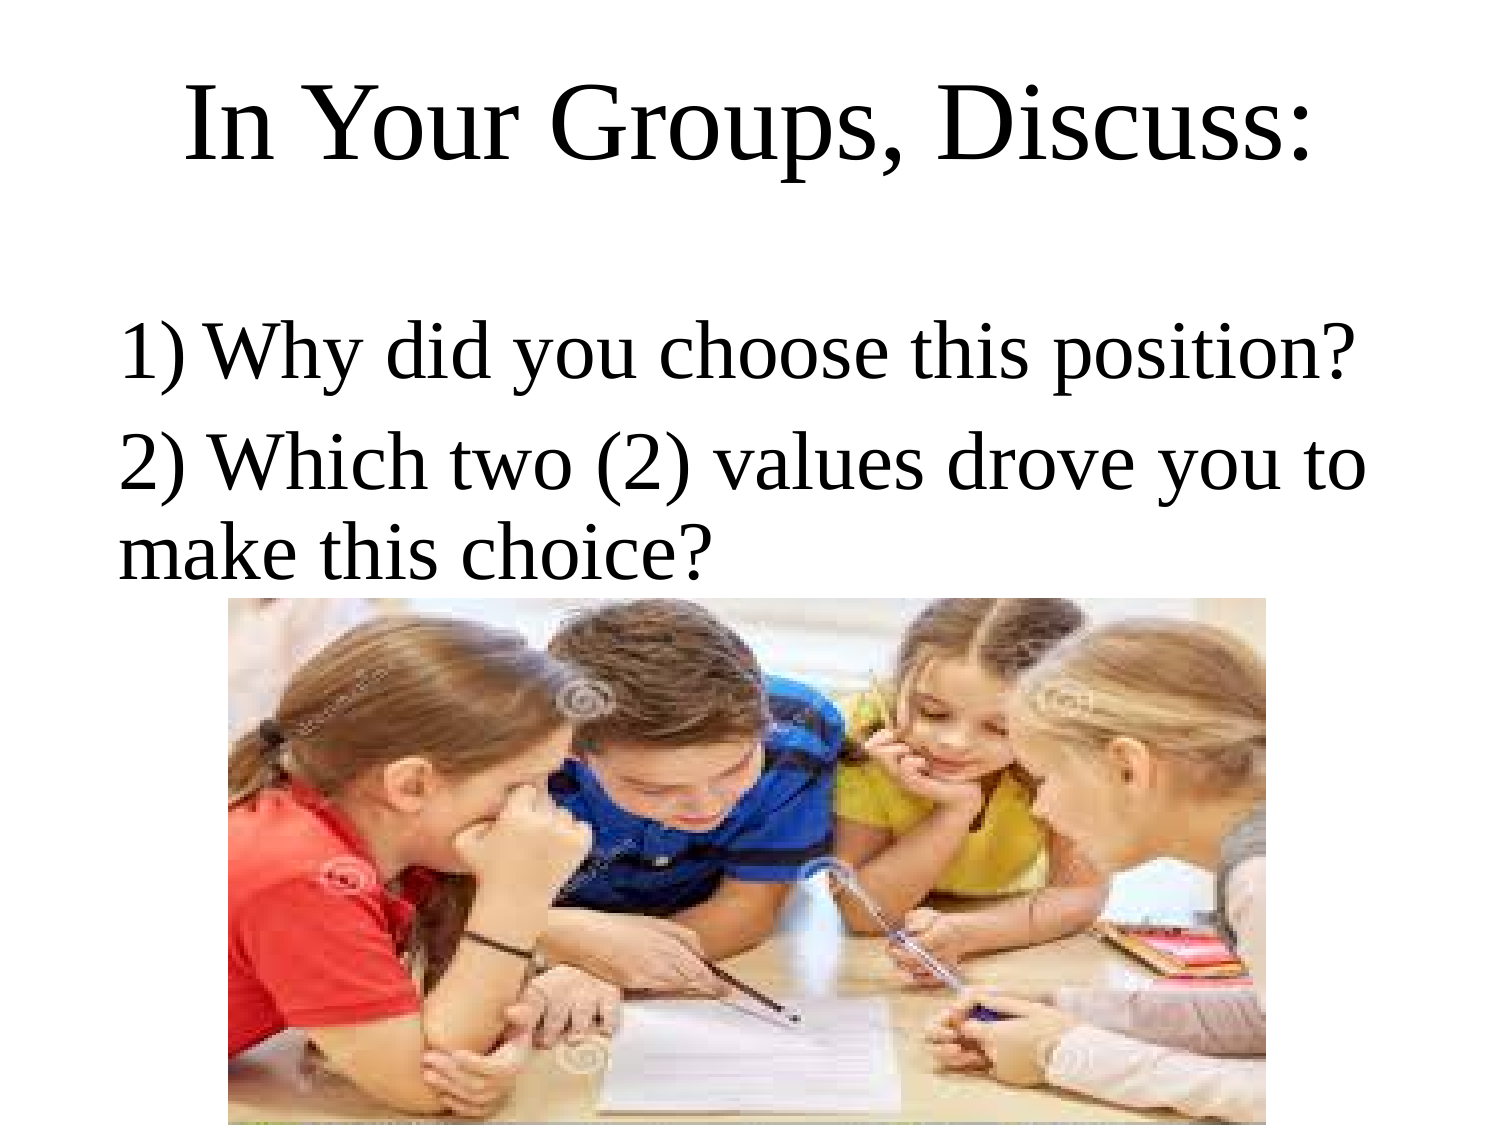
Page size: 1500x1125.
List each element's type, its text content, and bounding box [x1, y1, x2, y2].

title In Your Groups, Discuss: [103, 59, 1397, 213]
picture [228, 598, 1266, 1125]
list Why did you choose this position? 2) Which two (2) values drove you to make this choice? [103, 299, 1397, 1014]
